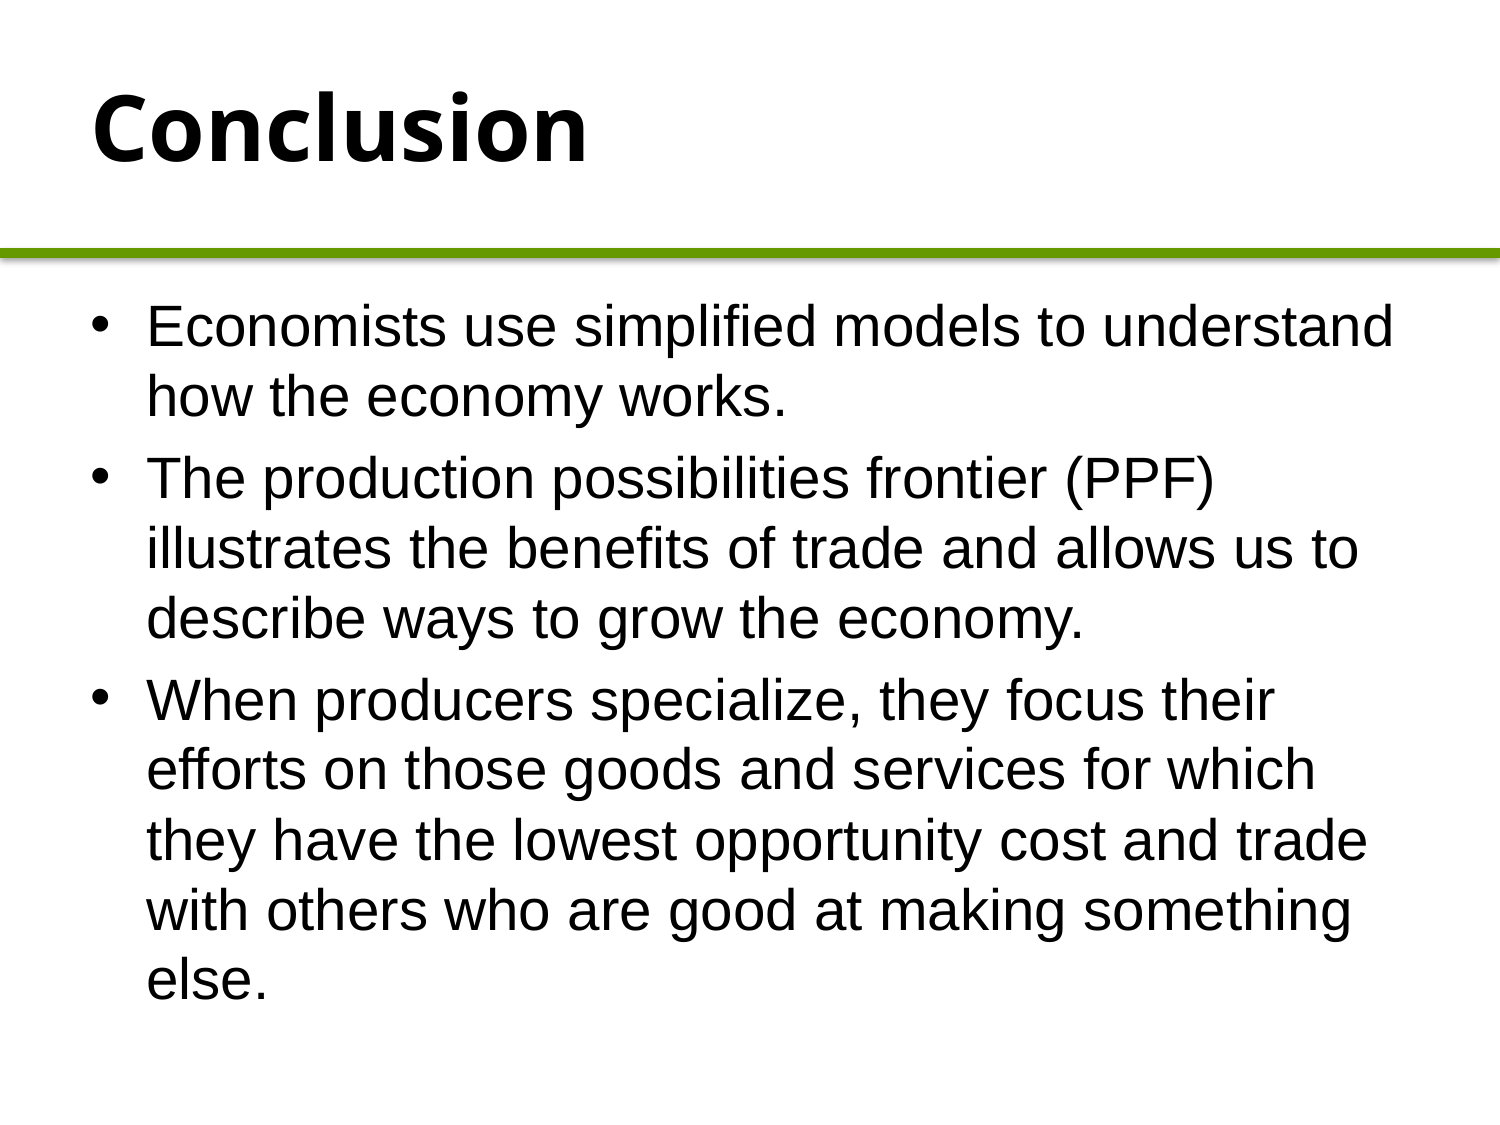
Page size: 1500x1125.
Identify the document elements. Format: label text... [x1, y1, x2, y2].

title Conclusion [74, 0, 1426, 251]
list Economists use simplified models to understand how the economy works. The production possibilities frontier (PPF) illustrates the benefits of trade and allows us to describe ways to grow the economy. When producers specialize, they focus their efforts on those goods and services for which they have the lowest opportunity cost and trade with others who are good at making something else. [74, 280, 1426, 1085]
